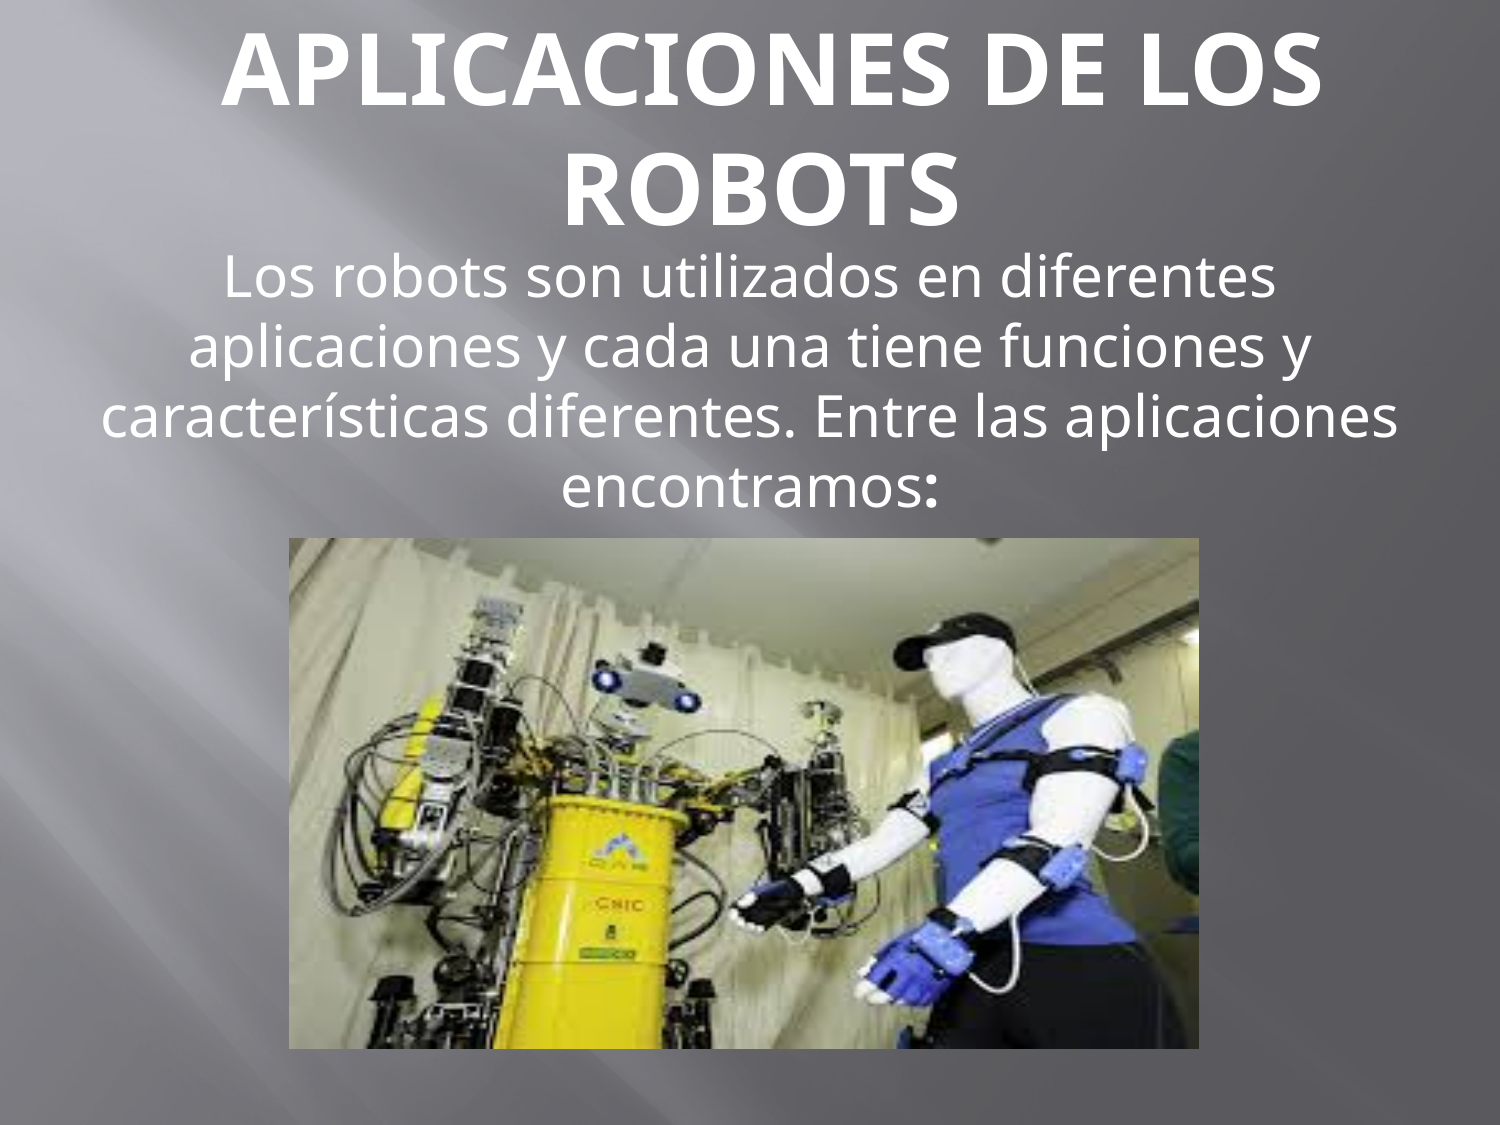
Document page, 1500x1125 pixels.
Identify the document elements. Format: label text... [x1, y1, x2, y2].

subtitle Los robots son utilizados en diferentes aplicaciones y cada una tiene funciones y características diferentes. Entre las aplicaciones encontramos: [53, 231, 1447, 1083]
title Aplicaciones de los robots [135, 4, 1411, 231]
picture [288, 538, 1200, 1049]
